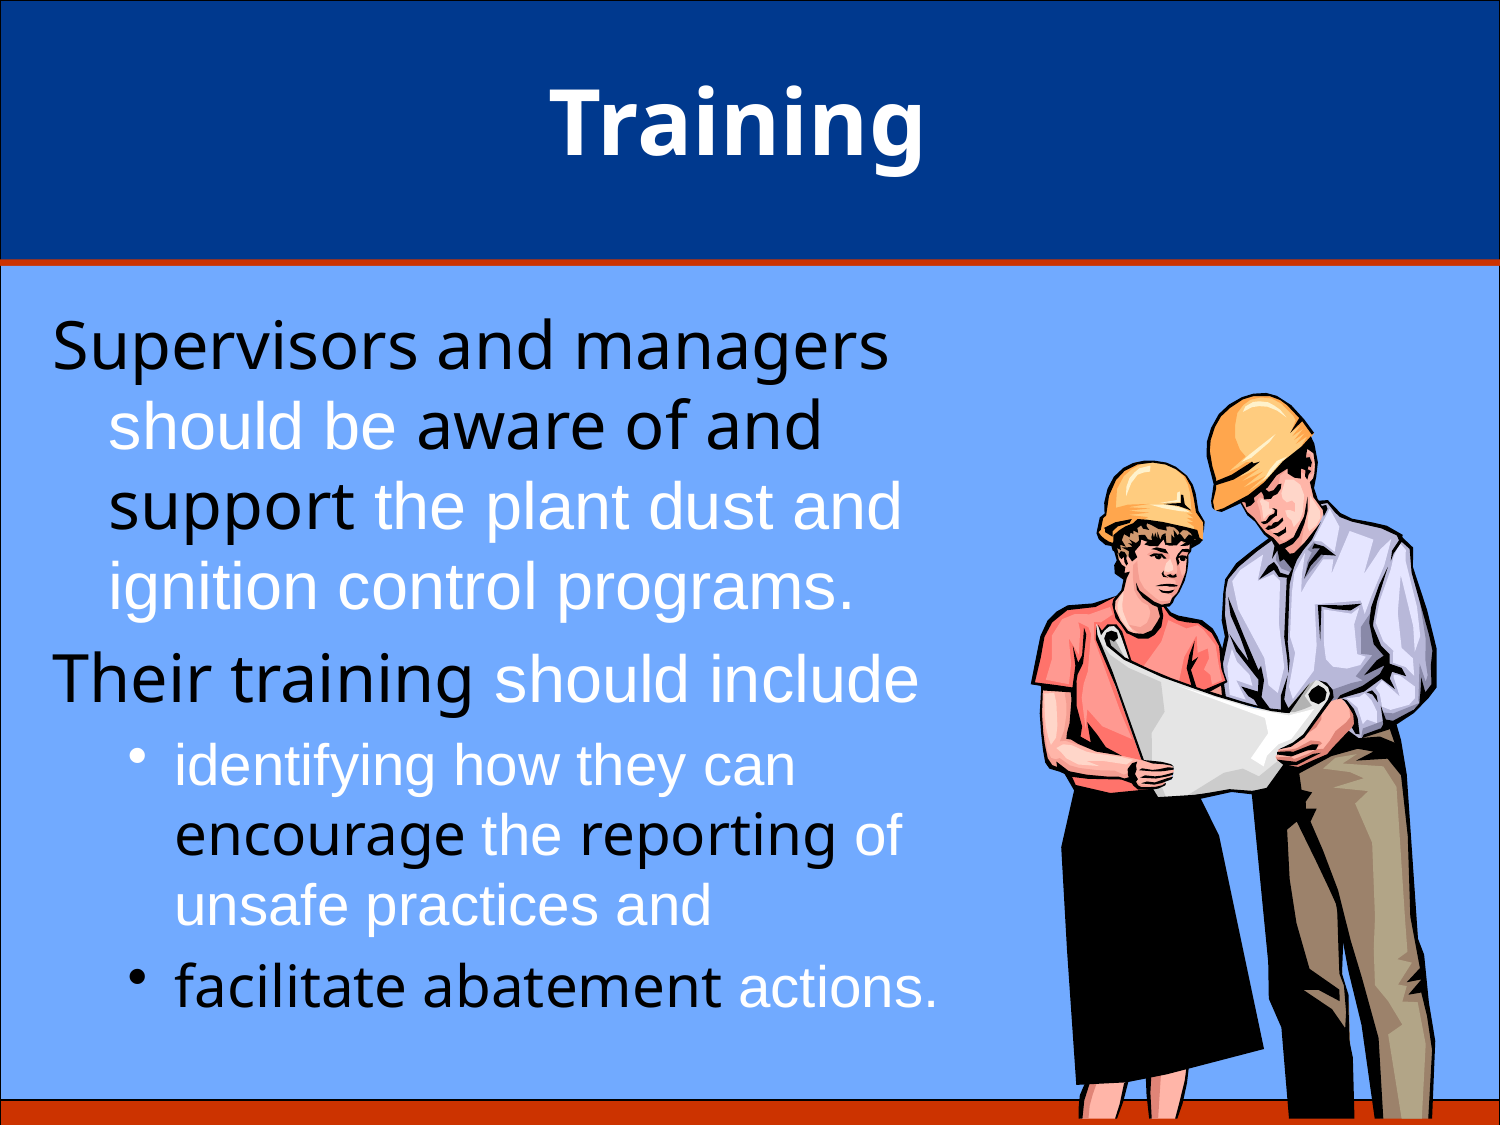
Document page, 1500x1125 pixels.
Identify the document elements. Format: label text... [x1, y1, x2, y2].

list Supervisors and managers should be aware of and support the plant dust and ignition control programs. Their training should include identifying how they can encourage the reporting of unsafe practices and facilitate abatement actions. [37, 295, 1088, 1125]
title Training [75, 24, 1425, 213]
picture [1030, 387, 1444, 1125]
